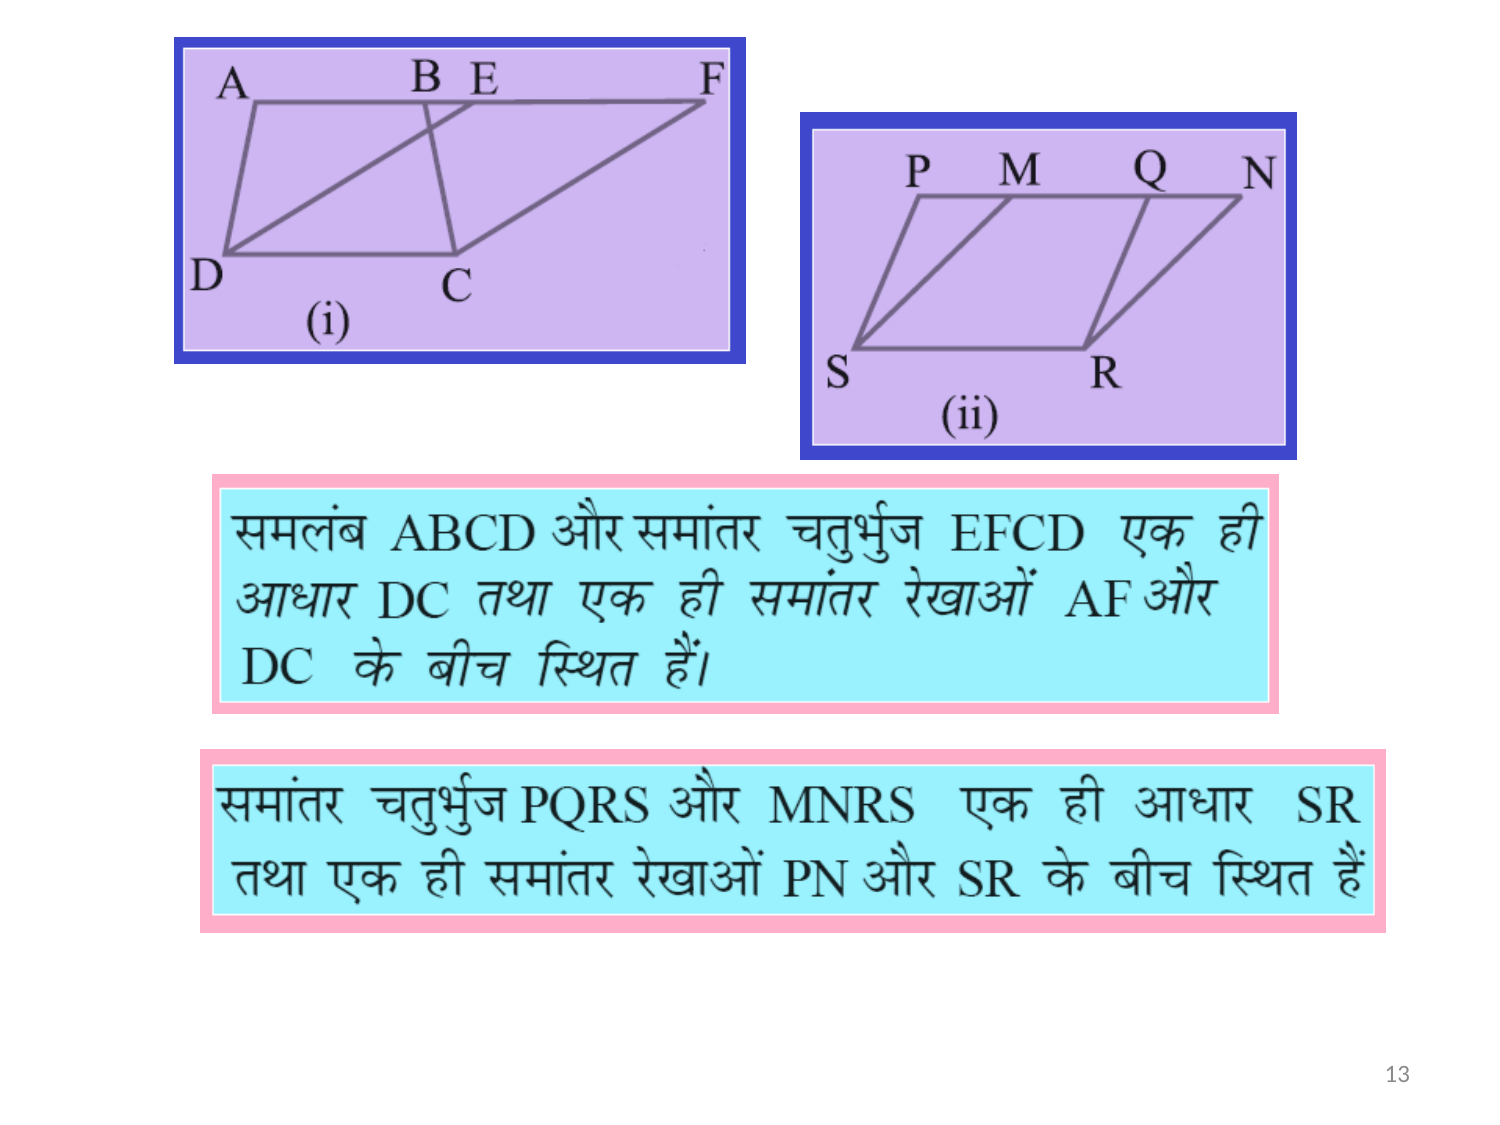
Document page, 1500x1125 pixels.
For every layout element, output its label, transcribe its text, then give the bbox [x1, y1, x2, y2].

picture [799, 112, 1298, 460]
picture [199, 749, 1387, 933]
picture [174, 37, 746, 365]
slide_number 13 [1074, 1042, 1425, 1103]
picture [212, 474, 1279, 715]
